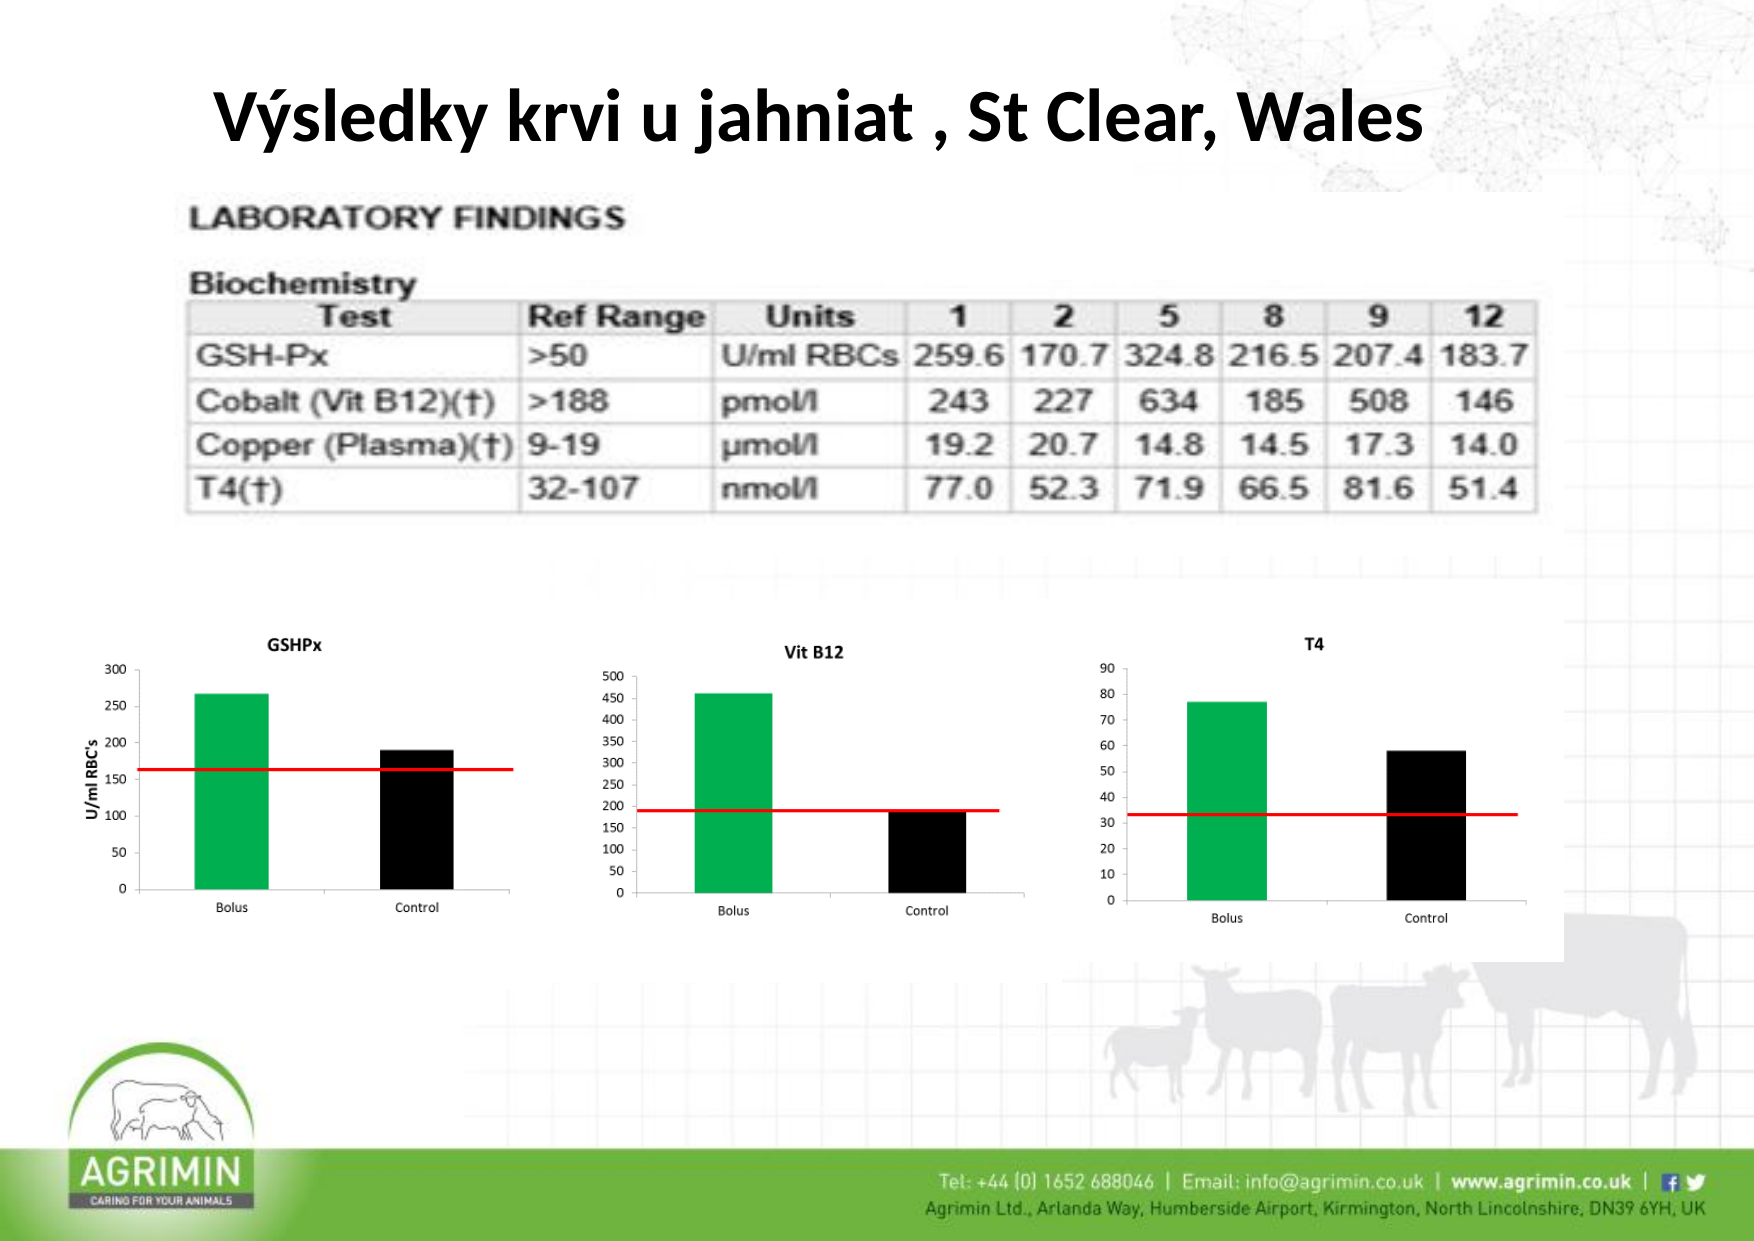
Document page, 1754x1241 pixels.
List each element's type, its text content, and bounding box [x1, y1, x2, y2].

picture [0, 0, 1754, 1241]
text_box Výsledky krvi u jahniat , St Clear, Wales [198, 58, 1442, 164]
